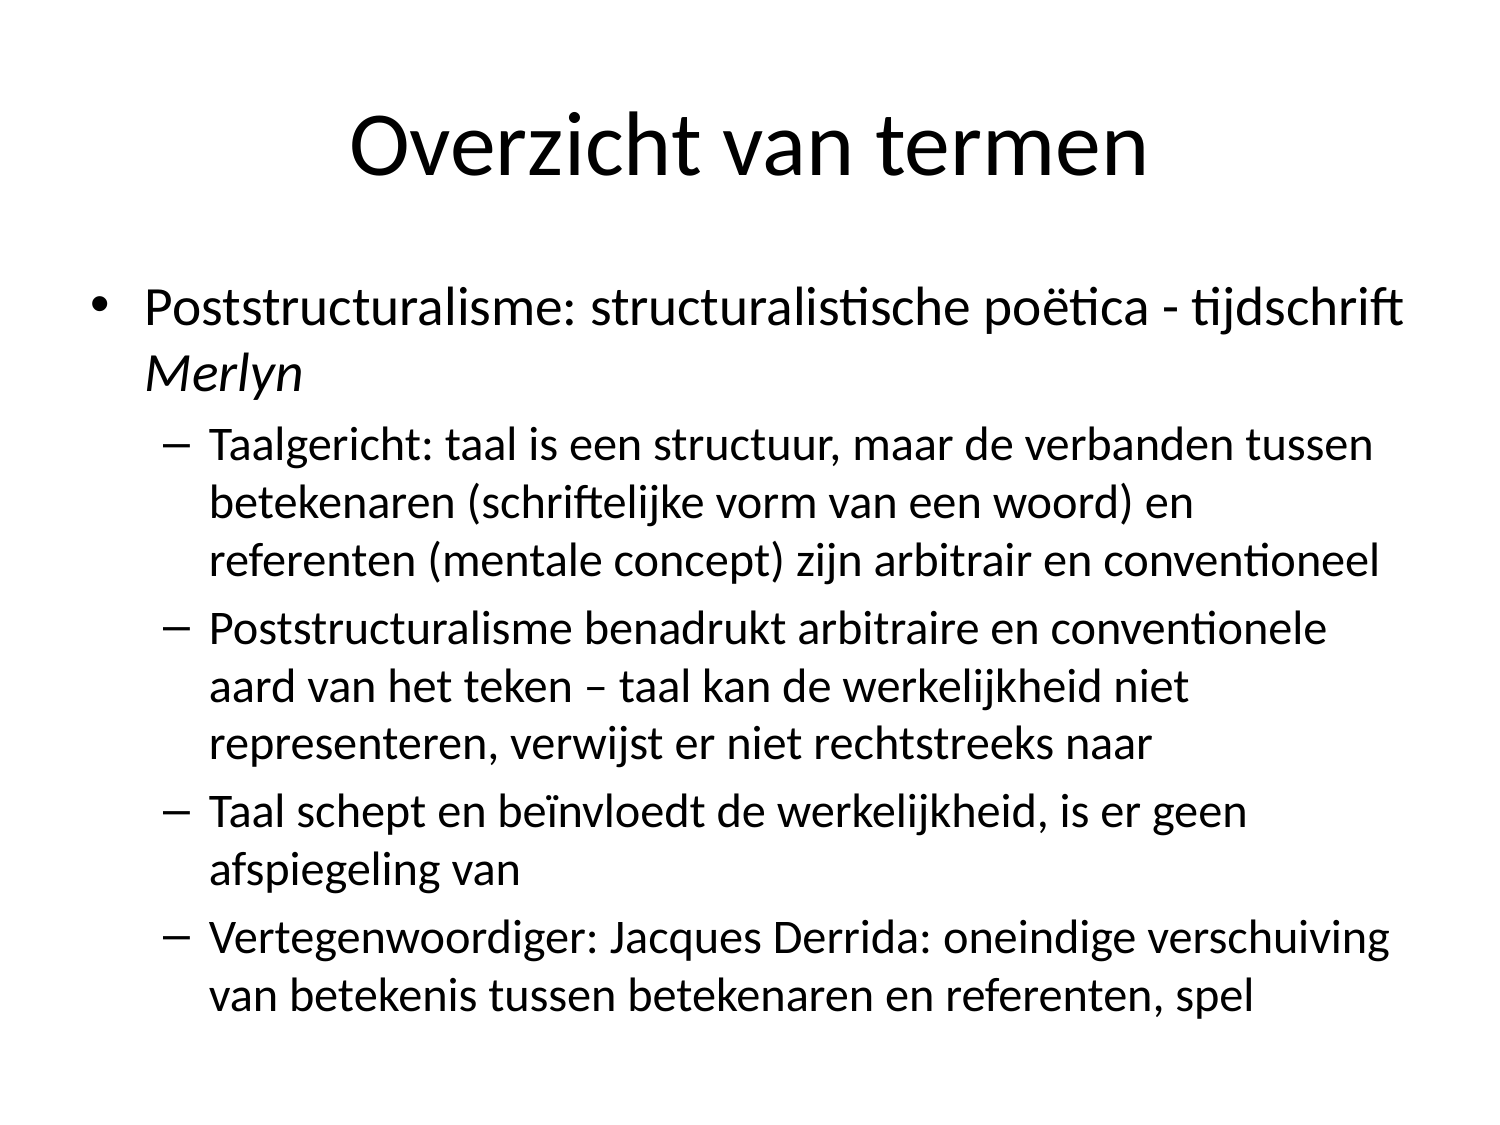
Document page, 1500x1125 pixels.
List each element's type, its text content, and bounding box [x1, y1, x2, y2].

title Overzicht van termen [75, 45, 1425, 233]
list Poststructuralisme: structuralistische poëtica - tijdschrift Merlyn Taalgericht: taal is een structuur, maar de verbanden tussen betekenaren (schriftelijke vorm van een woord) en referenten (mentale concept) zijn arbitrair en conventioneel Poststructuralisme benadrukt arbitraire en conventionele aard van het teken – taal kan de werkelijkheid niet representeren, verwijst er niet rechtstreeks naar Taal schept en beïnvloedt de werkelijkheid, is er geen afspiegeling van Vertegenwoordiger: Jacques Derrida: oneindige verschuiving van betekenis tussen betekenaren en referenten, spel [75, 262, 1425, 1059]
